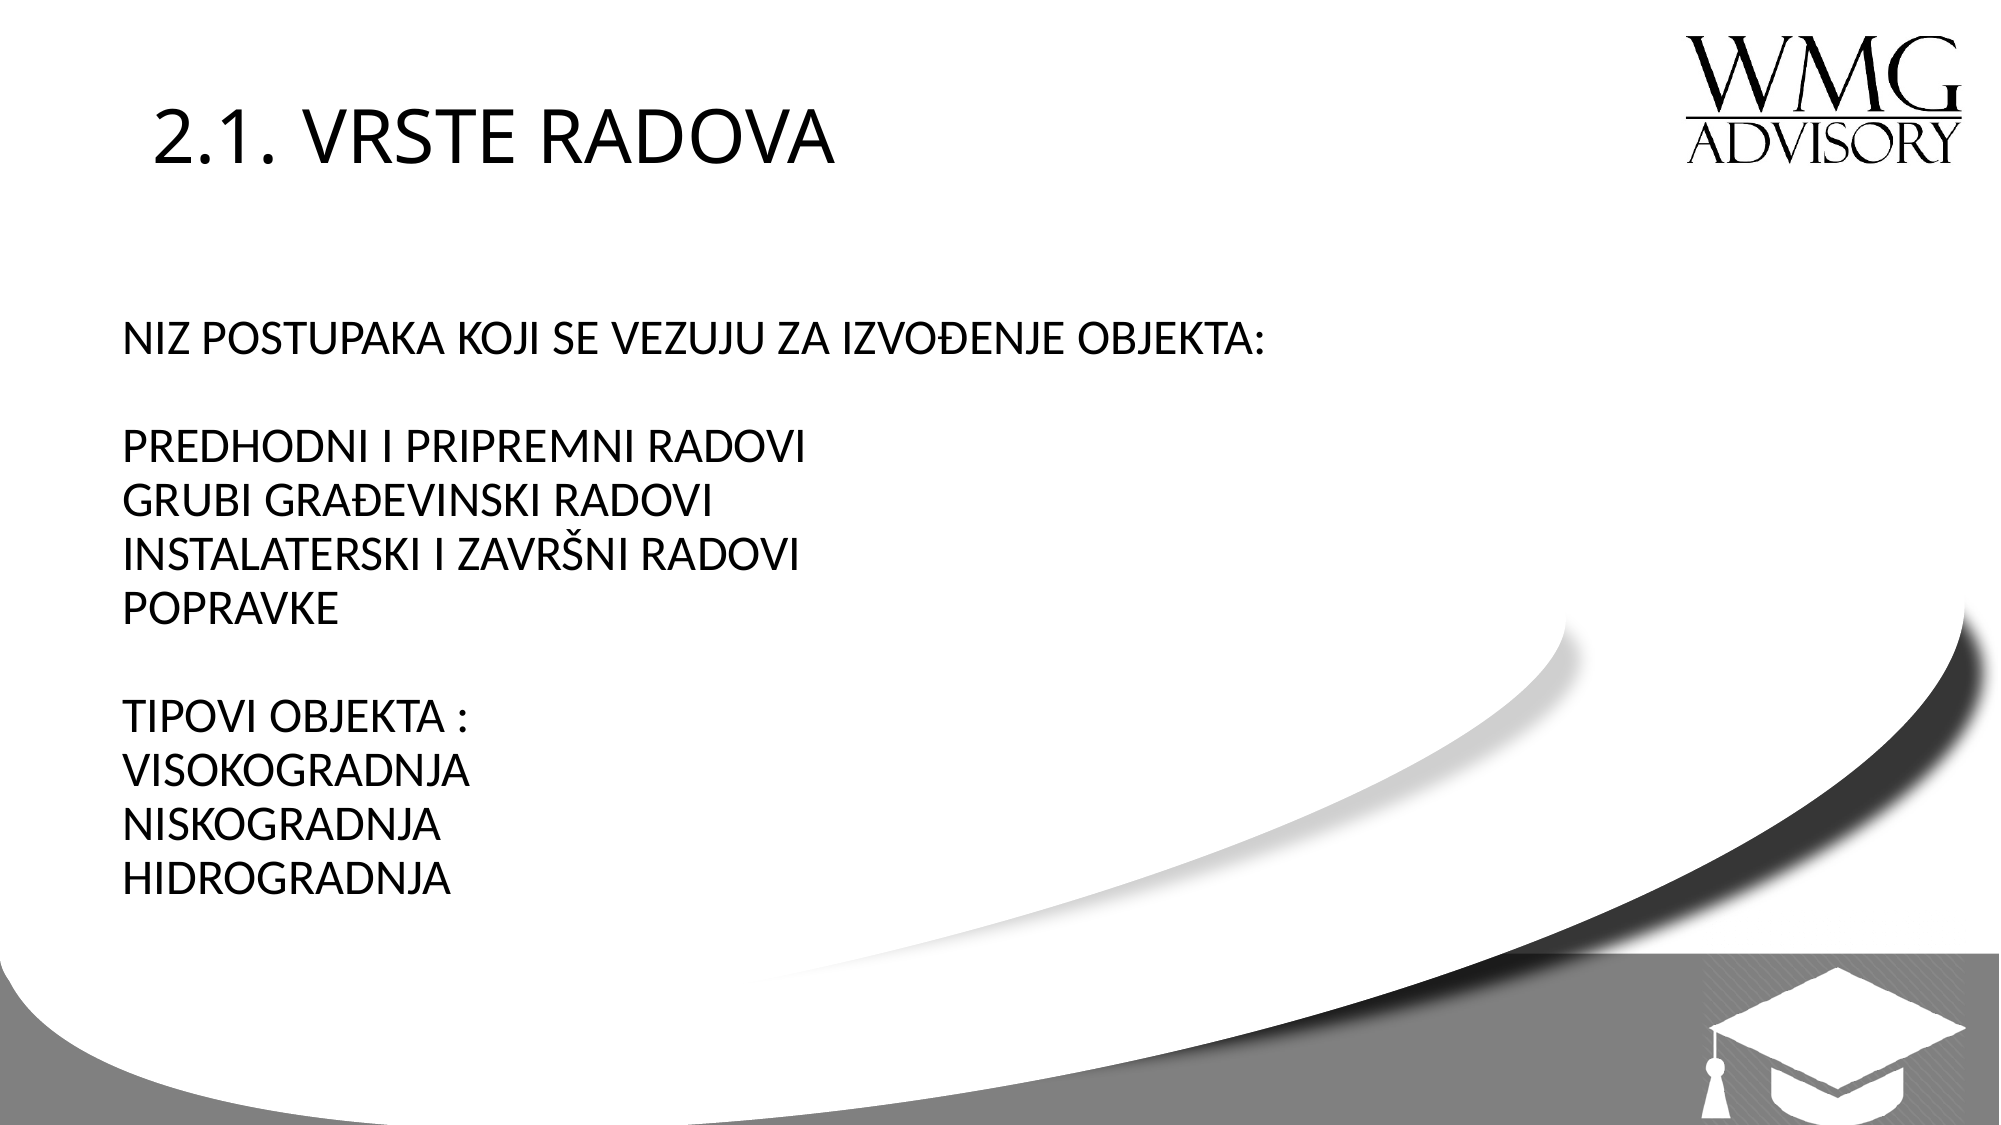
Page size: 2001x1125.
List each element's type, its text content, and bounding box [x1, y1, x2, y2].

text_box NIZ POSTUPAKA KOJI SE VEZUJU ZA IZVOĐENJE OBJEKTA: PREDHODNI I PRIPREMNI RADOVI GRUBI GRAĐEVINSKI RADOVI INSTALATERSKI I ZAVRŠNI RADOVI POPRAVKE TIPOVI OBJEKTA : VISOKOGRADNJA NISKOGRADNJA HIDROGRADNJA [107, 304, 1833, 1050]
picture [1681, 36, 1966, 166]
title 2.1. VRSTE RADOVA [137, 91, 1863, 309]
